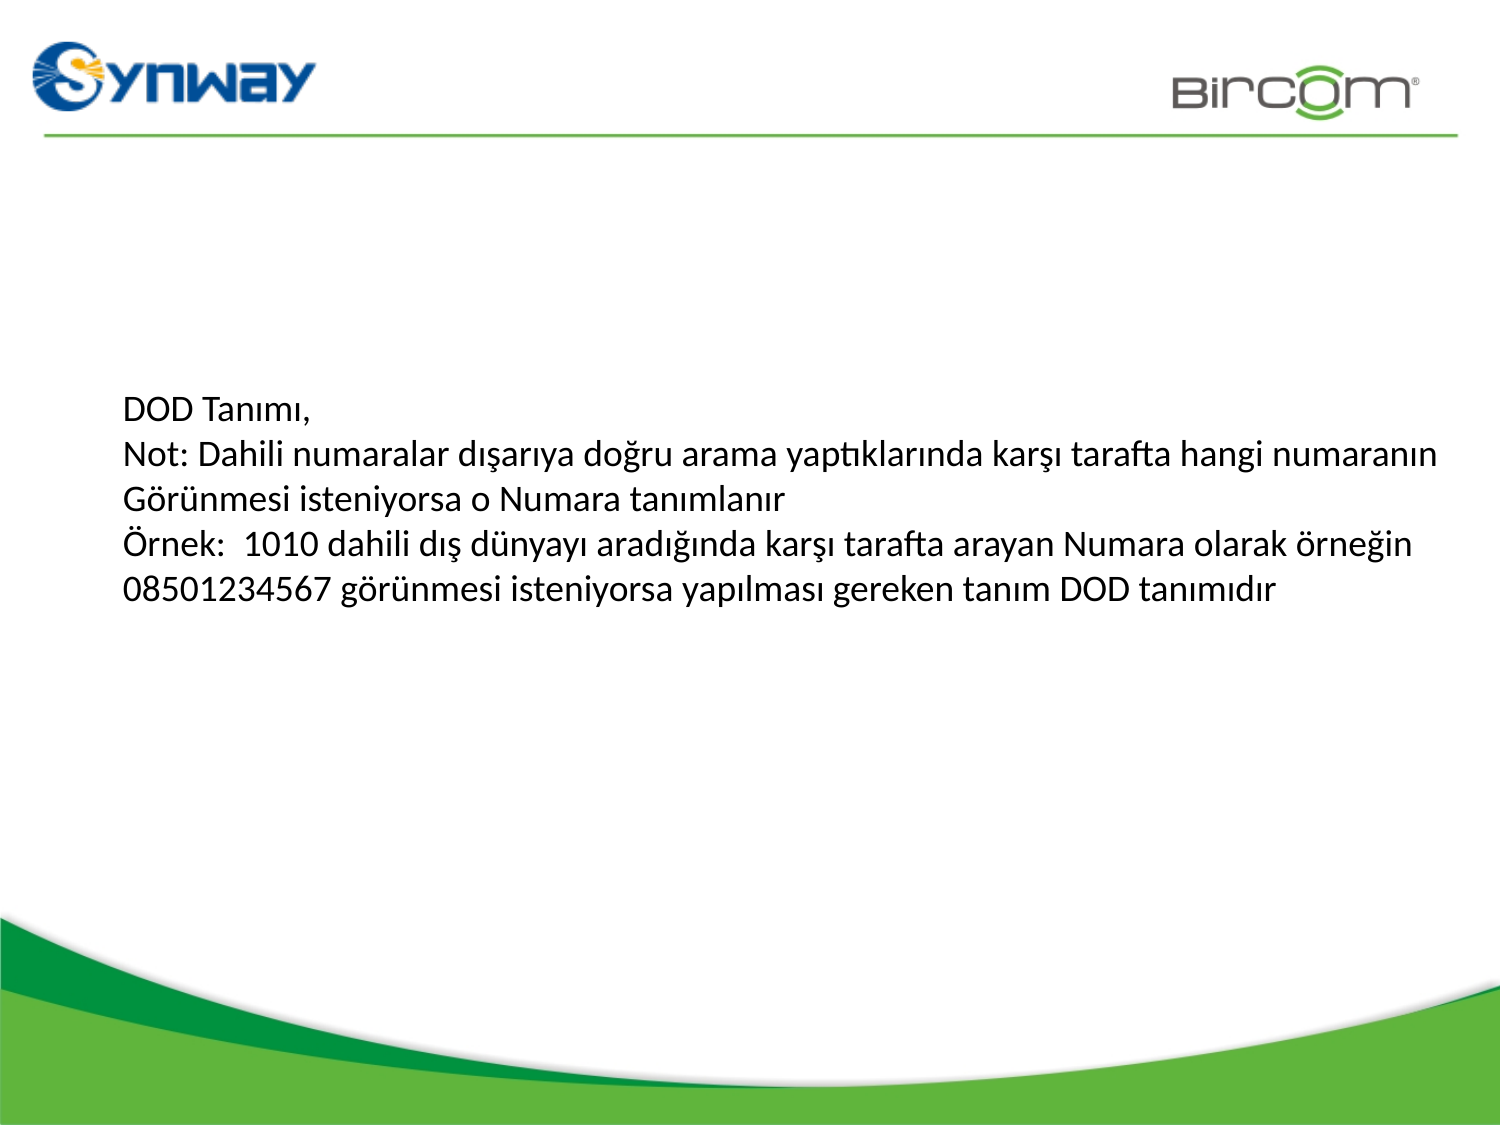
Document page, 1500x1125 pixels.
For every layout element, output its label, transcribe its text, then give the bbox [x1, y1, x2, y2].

picture [0, 0, 1500, 1125]
text_box DOD Tanımı, Not: Dahili numaralar dışarıya doğru arama yaptıklarında karşı tarafta hangi numaranın Görünmesi isteniyorsa o Numara tanımlanır Örnek: 1010 dahili dış dünyayı aradığında karşı tarafta arayan Numara olarak örneğin 08501234567 görünmesi isteniyorsa yapılması gereken tanım DOD tanımıdır [108, 376, 1455, 617]
